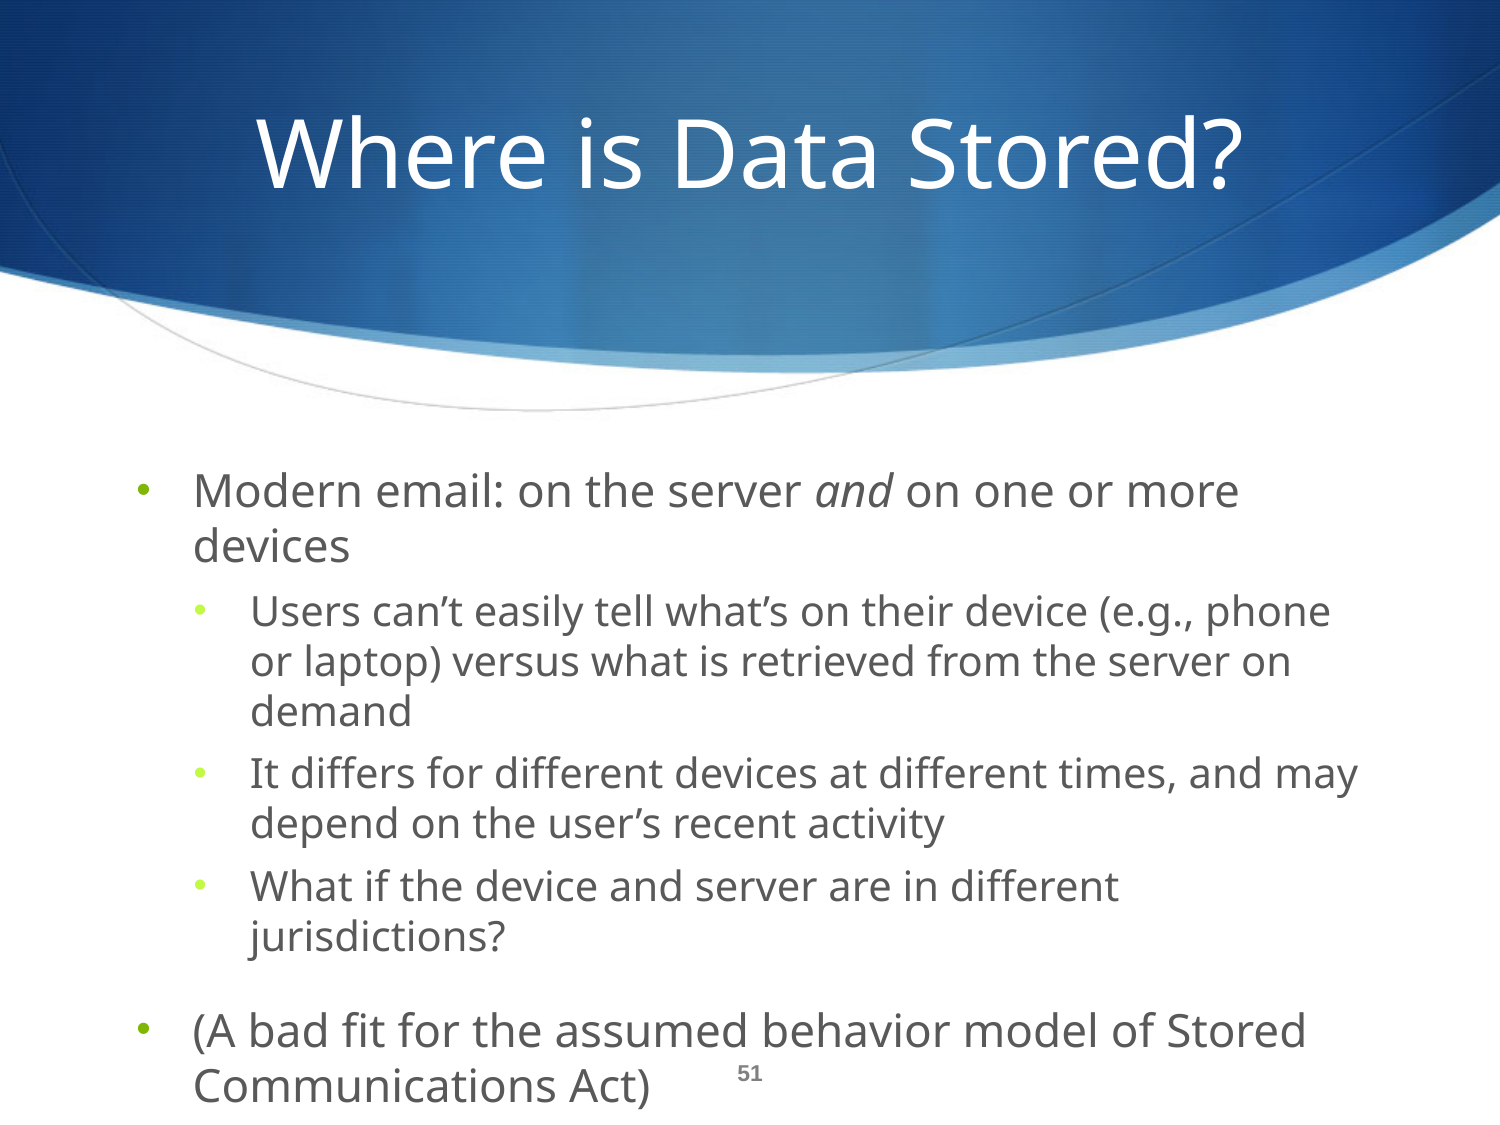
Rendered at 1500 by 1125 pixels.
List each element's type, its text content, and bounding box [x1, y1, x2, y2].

picture [0, 0, 1500, 1125]
title Where is Data Stored? [75, 56, 1425, 245]
slide_number 51 [706, 1042, 794, 1103]
list Modern email: on the server and on one or more devices Users can’t easily tell what’s on their device (e.g., phone or laptop) versus what is retrieved from the server on demand It differs for different devices at different times, and may depend on the user’s recent activity What if the device and server are in different jurisdictions? (A bad fit for the assumed behavior model of Stored Communications Act) [121, 454, 1379, 991]
